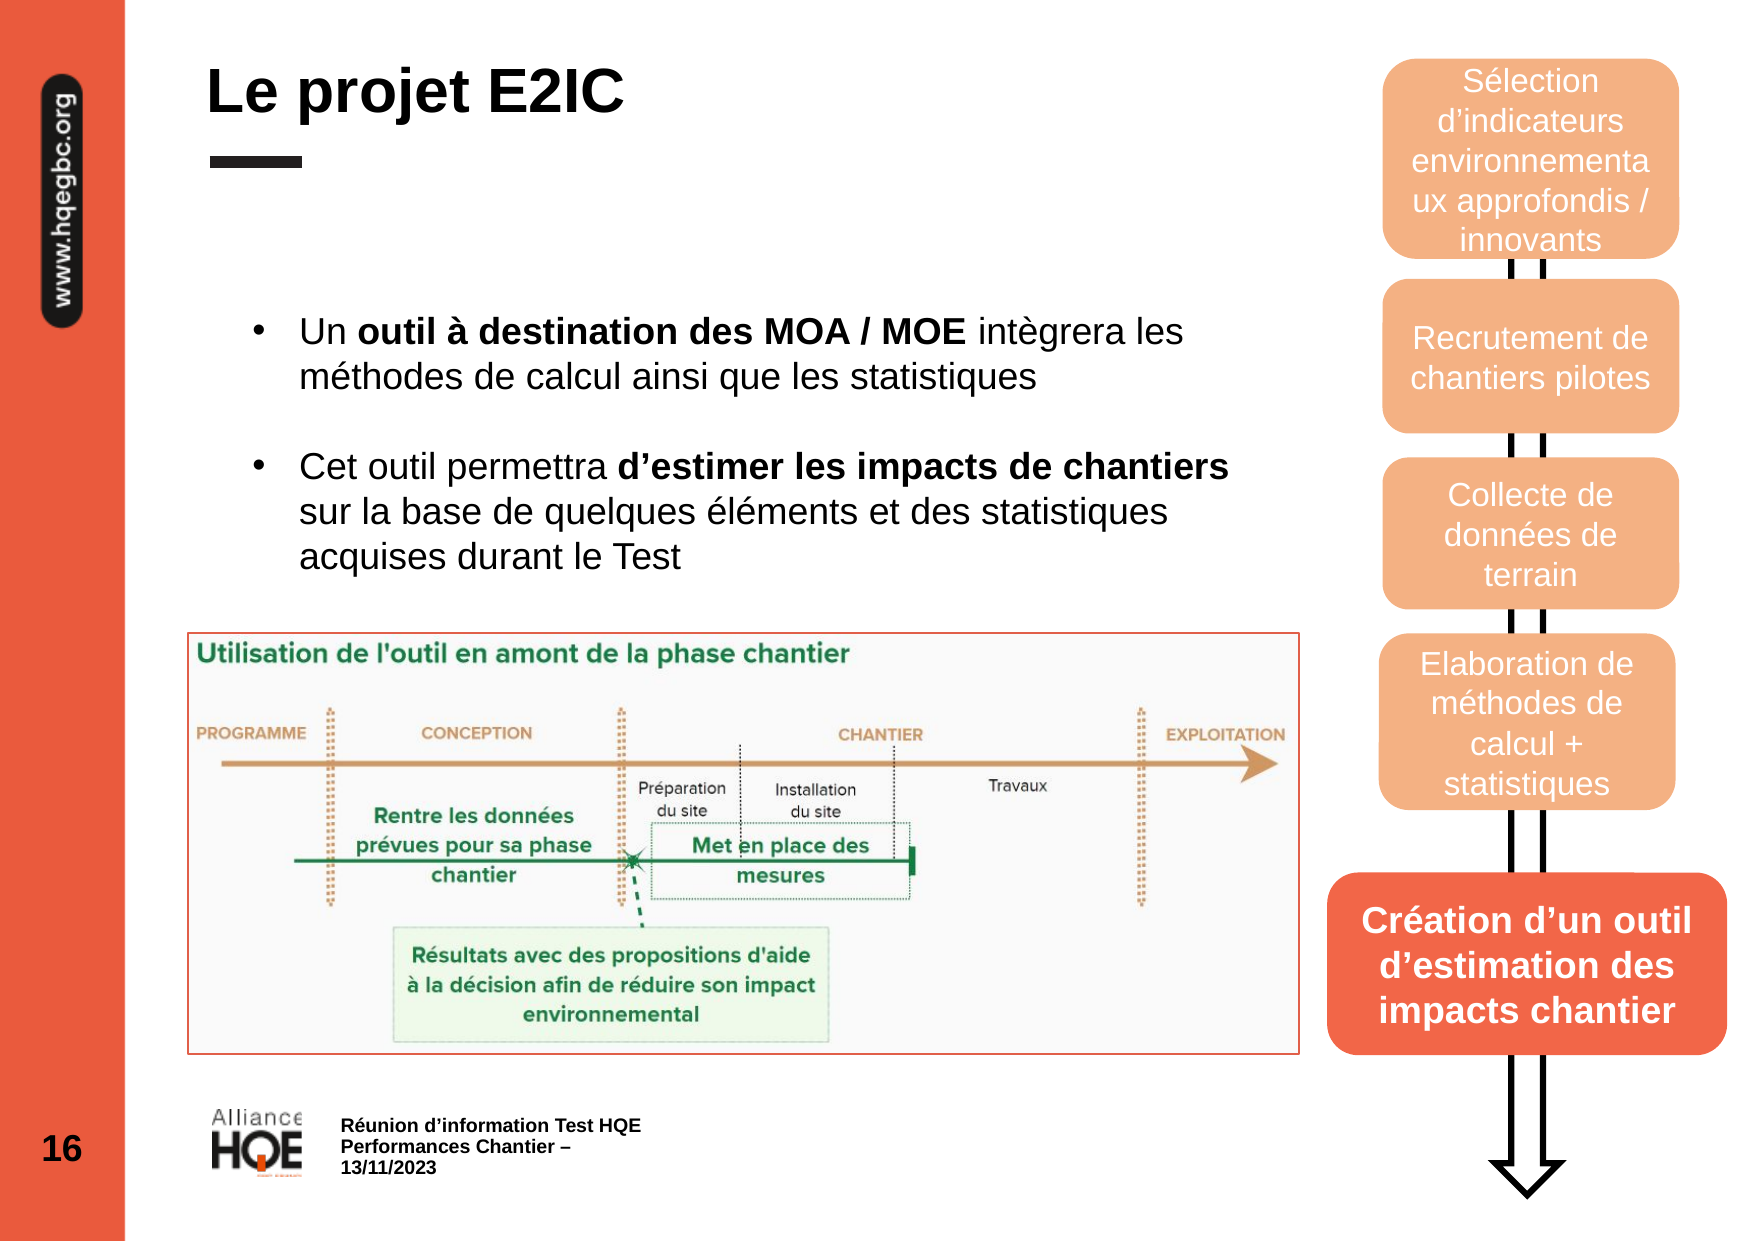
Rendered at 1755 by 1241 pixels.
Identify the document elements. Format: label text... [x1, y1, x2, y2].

picture [188, 634, 1298, 1054]
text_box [1328, 59, 1727, 1196]
text_box Un outil à destination des MOA / MOE intègrera les méthodes de calcul ainsi que les statistiques Cet outil permettra d’estimer les impacts de chantiers sur la base de quelques éléments et des statistiques acquises durant le Test [237, 299, 1298, 585]
text_box Le projet E2IC [191, 51, 1615, 142]
list Réunion d’information Test HQE Performances Chantier – 13/11/2023 [325, 1108, 664, 1187]
